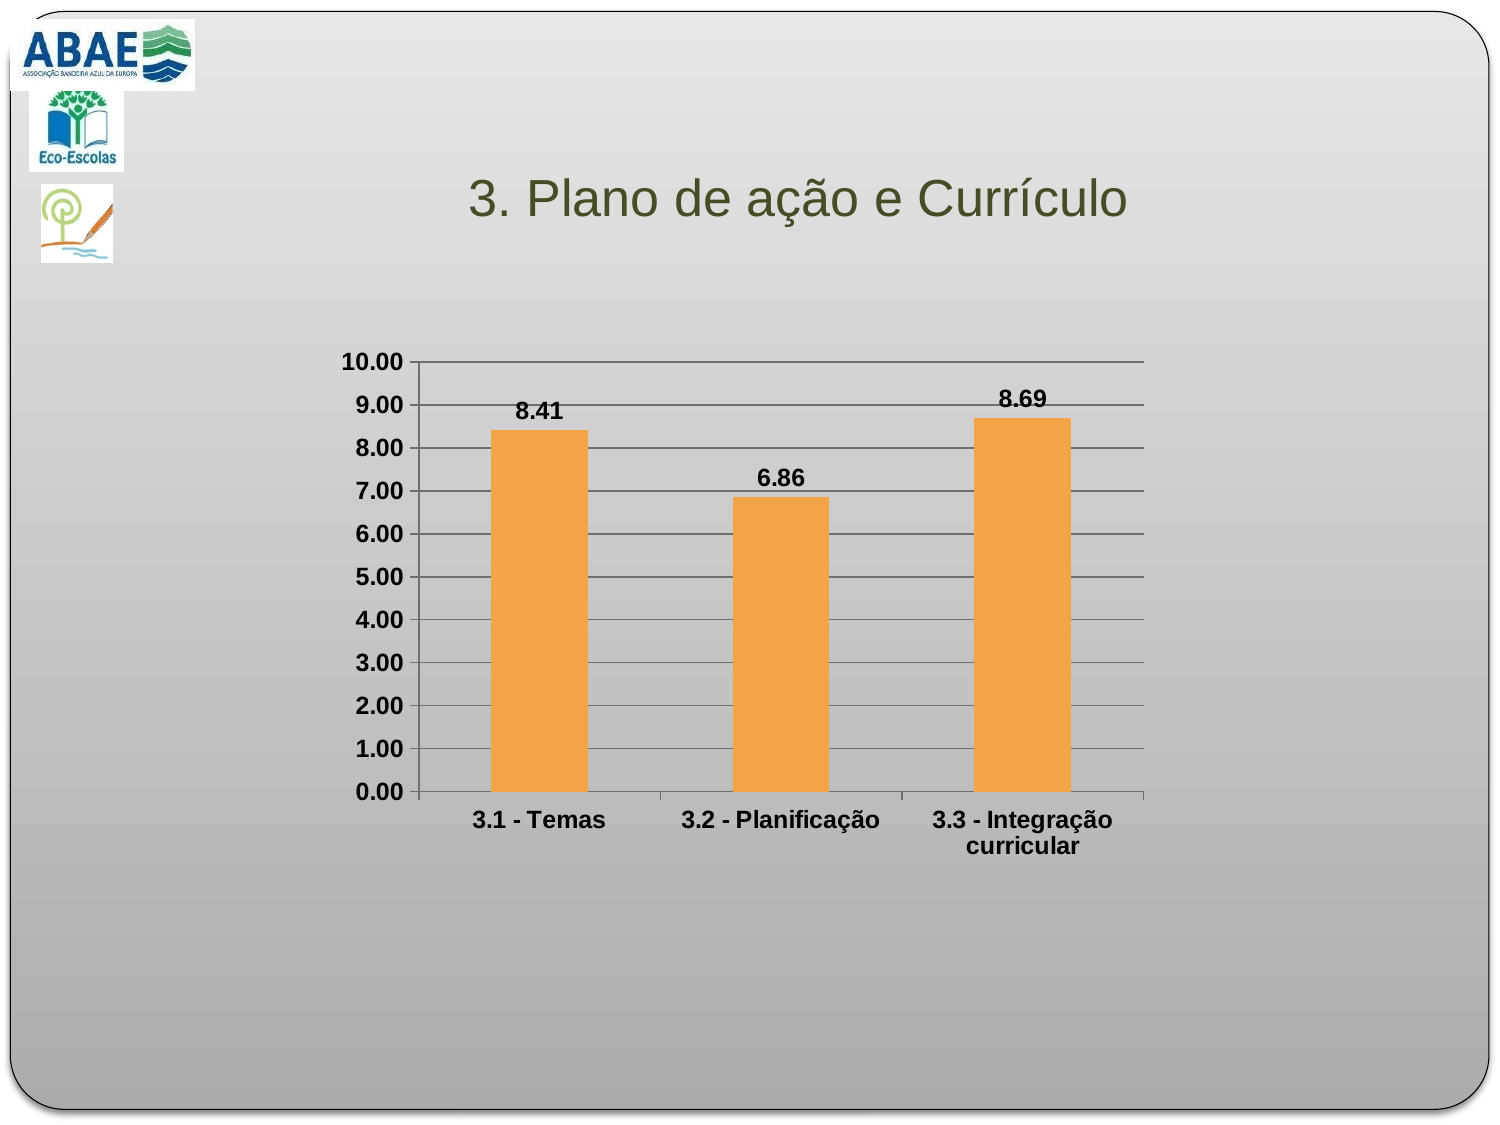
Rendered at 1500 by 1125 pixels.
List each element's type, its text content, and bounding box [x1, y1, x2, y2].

picture [41, 184, 113, 263]
title 3. Plano de ação e Currículo [123, 54, 1475, 243]
chart [324, 337, 1161, 871]
picture [10, 19, 195, 172]
